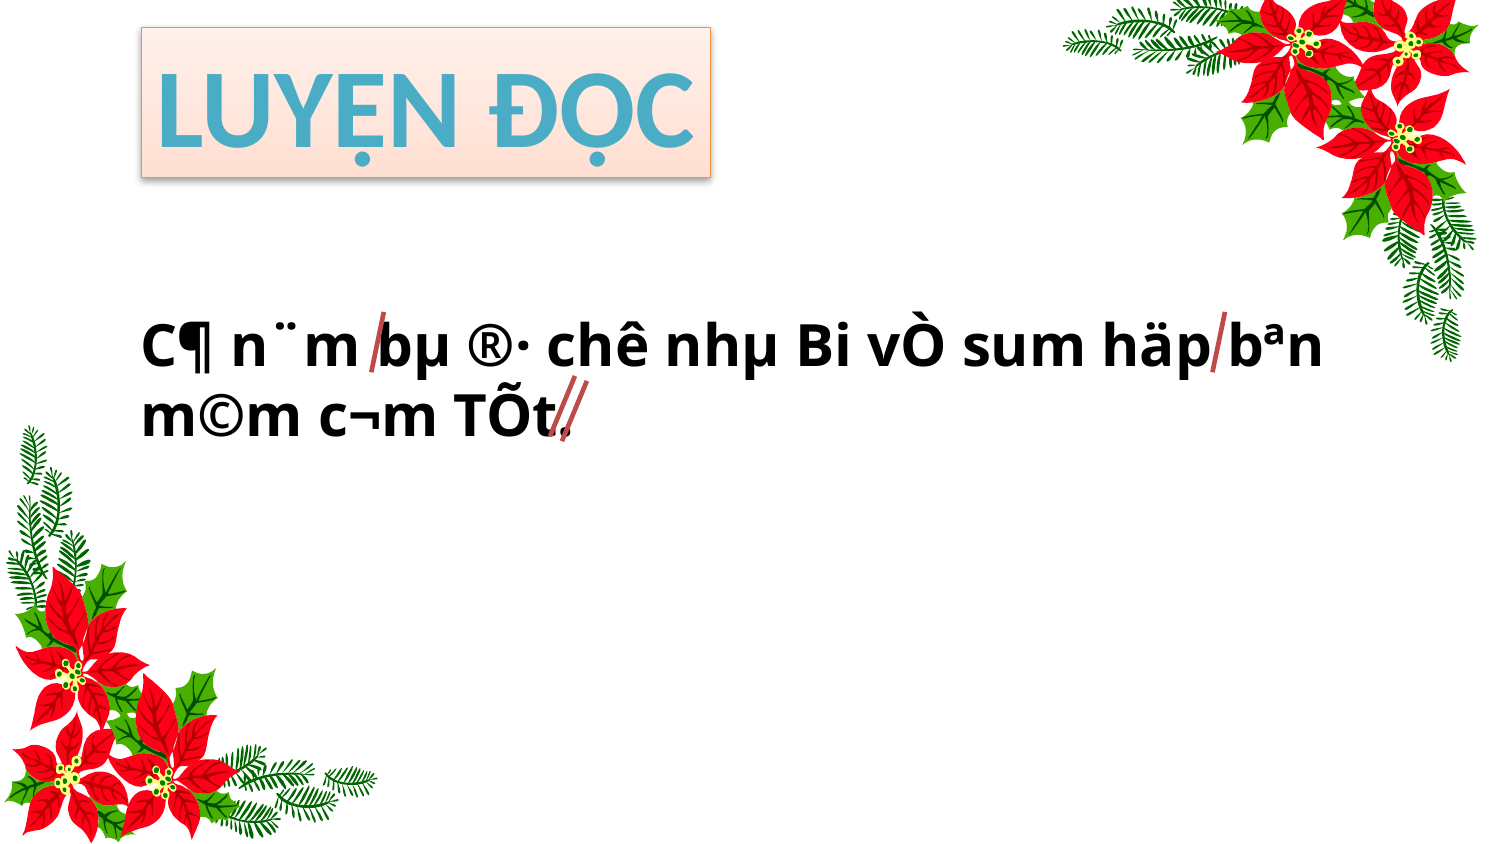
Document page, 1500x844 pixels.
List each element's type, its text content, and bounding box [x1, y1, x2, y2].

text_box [370, 311, 384, 373]
text_box LUYỆN ĐỌC [141, 27, 711, 178]
picture [0, 447, 401, 822]
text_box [549, 375, 588, 442]
text_box ­ C¶ n¨m bµ ®· chê nhµ Bi vÒ sum häp bªn m©m c¬m TÕt. [124, 230, 1391, 456]
picture [1082, 0, 1459, 384]
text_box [1212, 311, 1226, 373]
